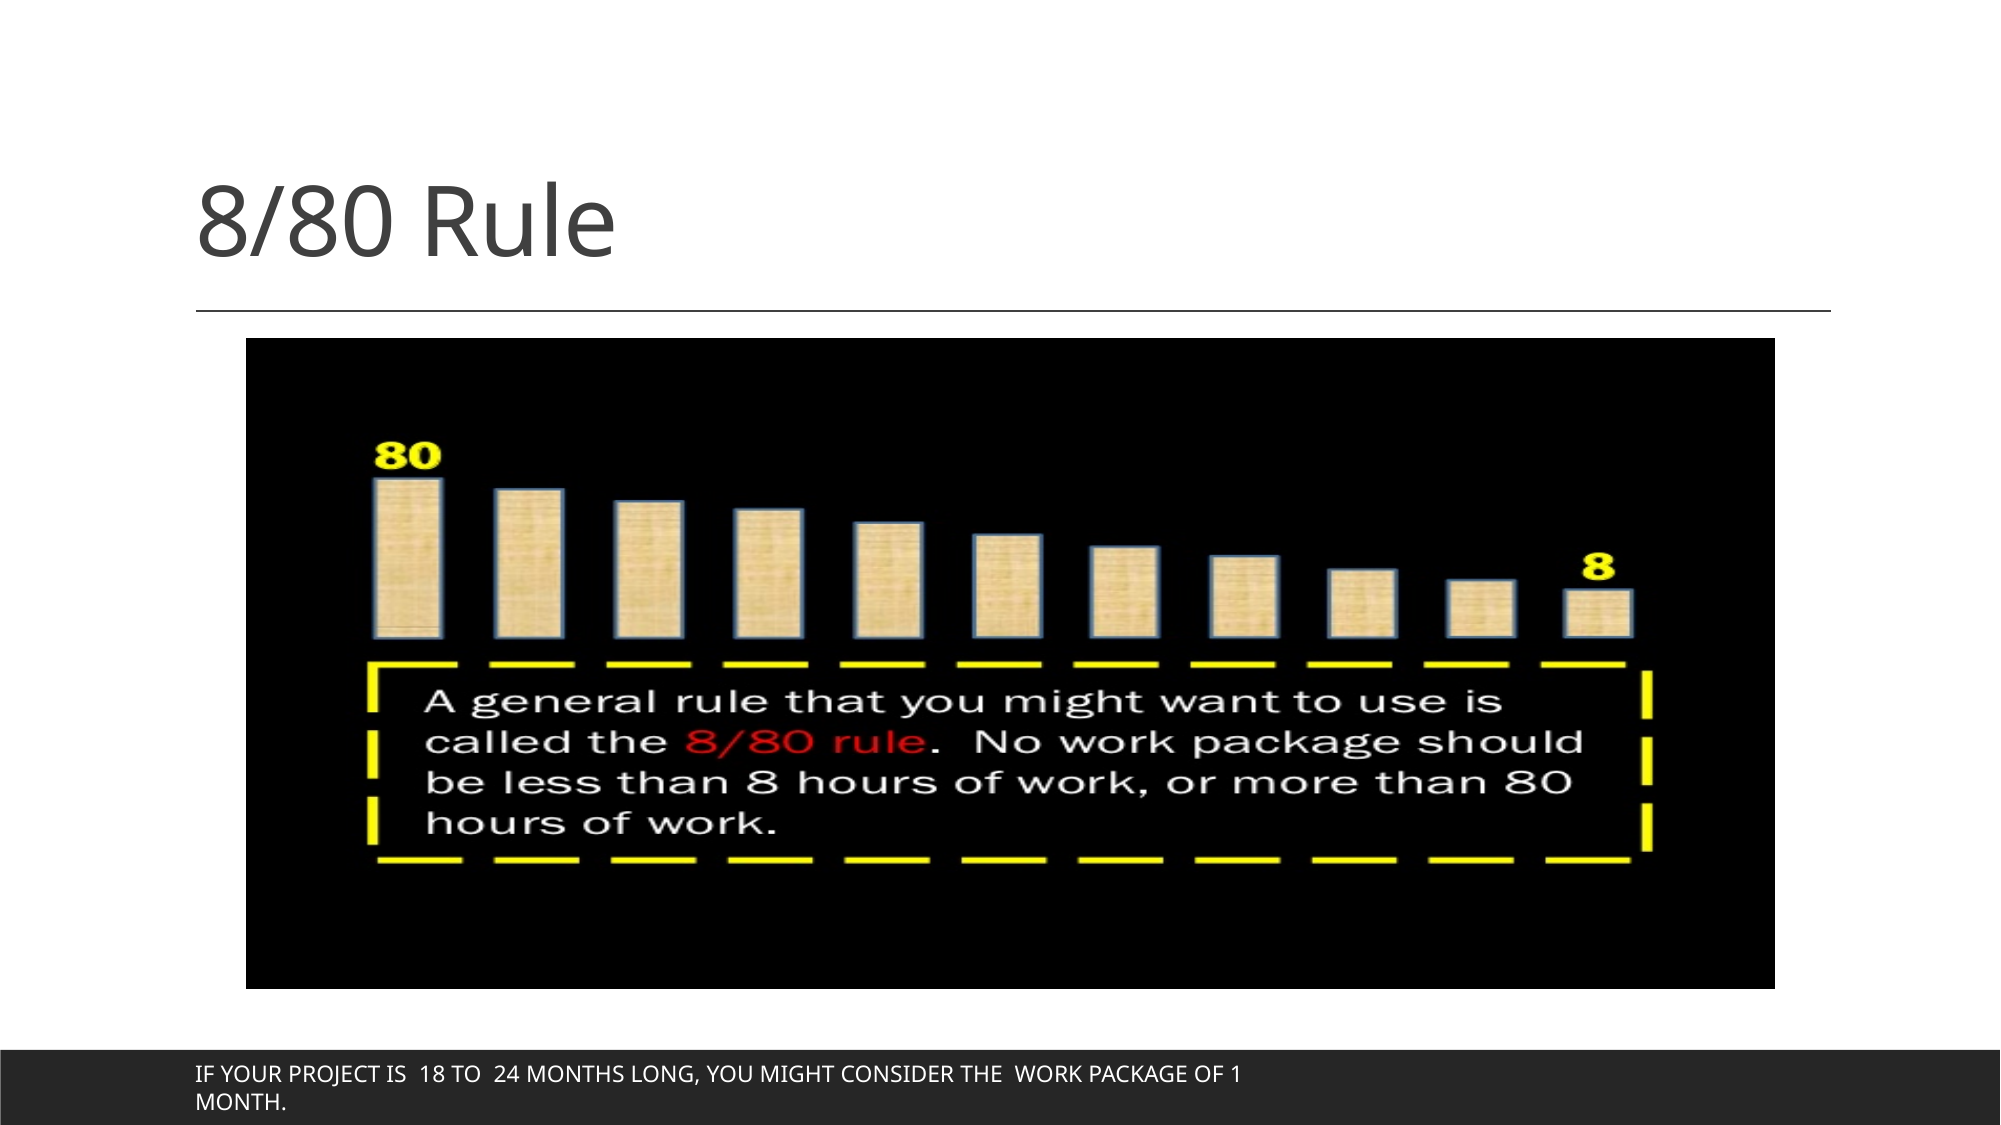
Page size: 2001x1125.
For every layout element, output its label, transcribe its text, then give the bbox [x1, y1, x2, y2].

picture [245, 337, 1775, 990]
footer If your project is 18 to 24 months long, you might consider the work package of 1 month. [180, 1057, 1299, 1118]
title 8/80 Rule [180, 47, 1830, 285]
